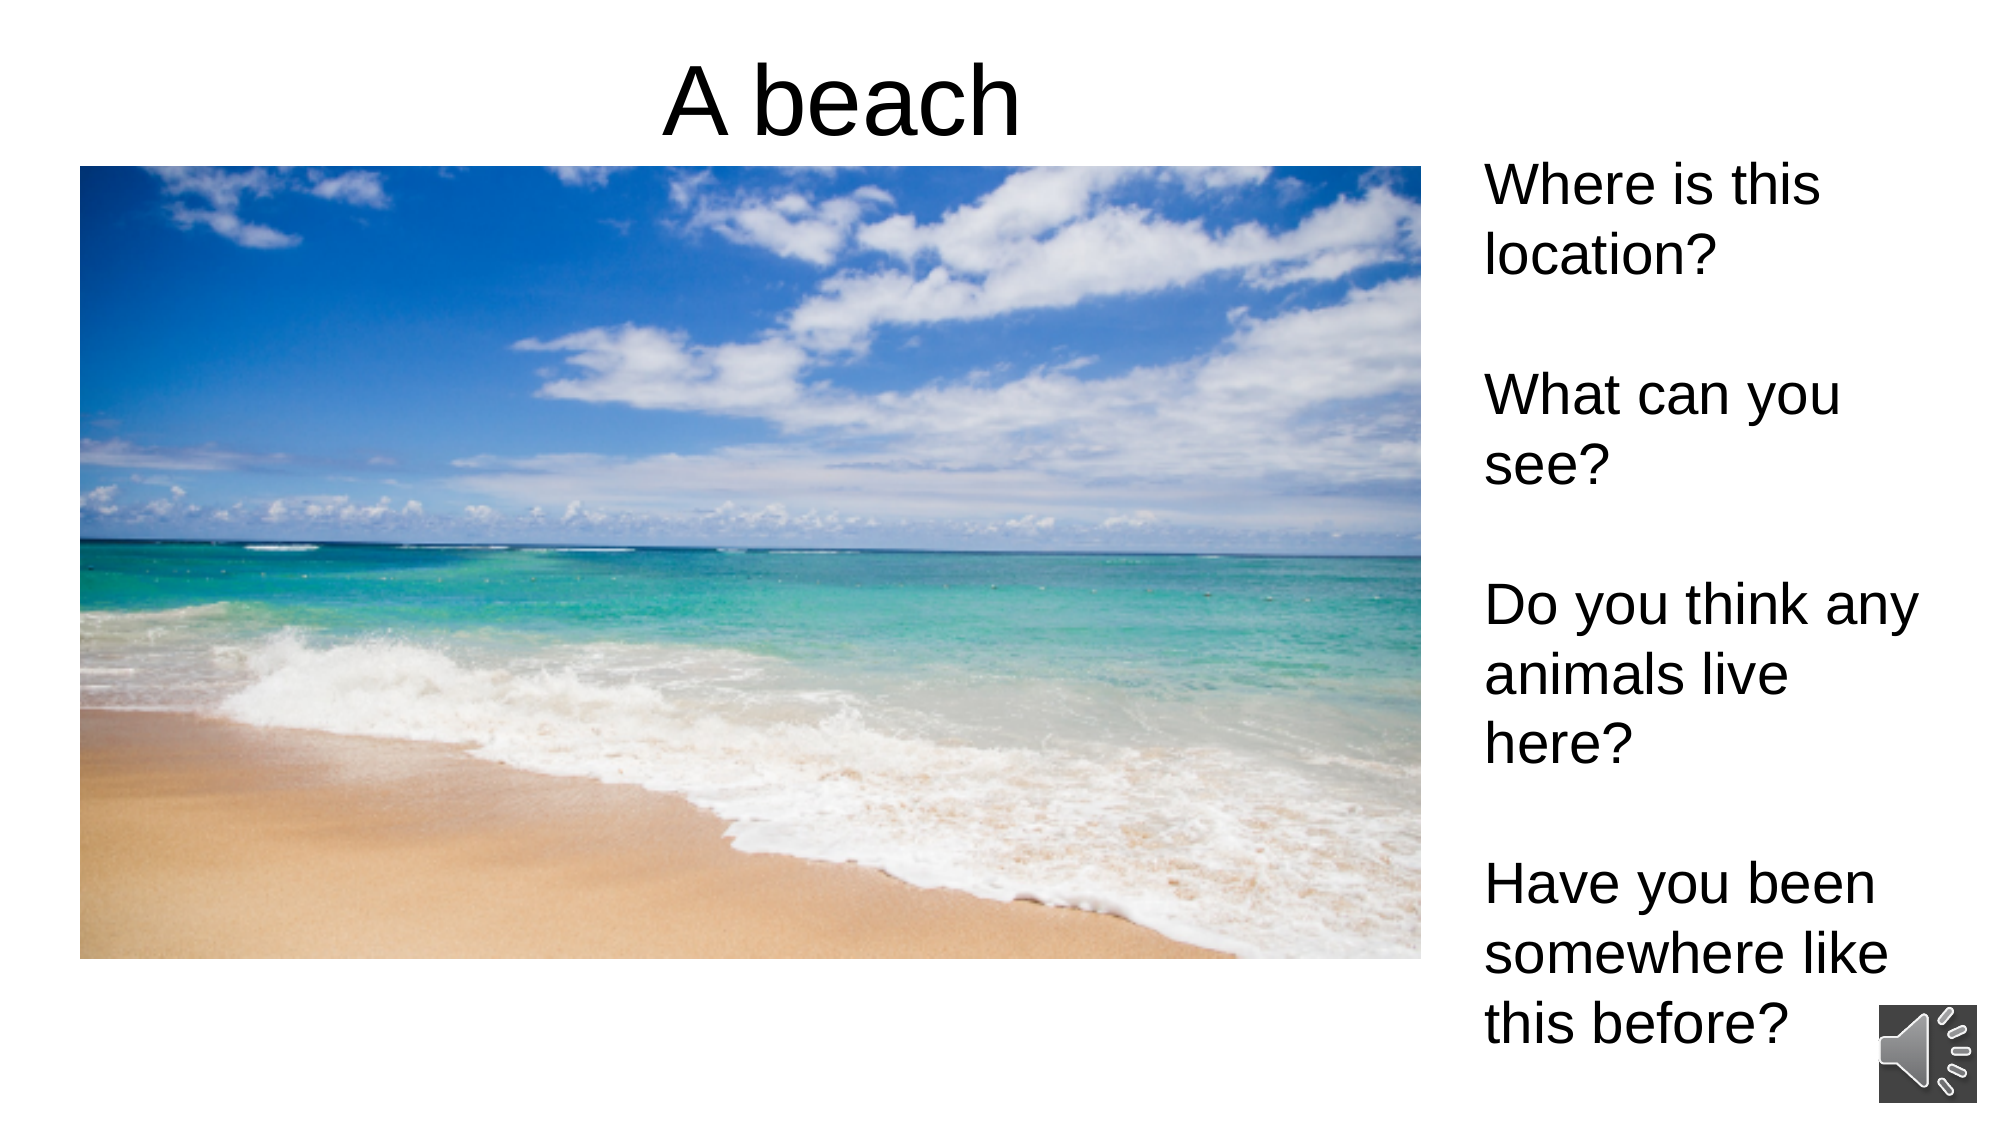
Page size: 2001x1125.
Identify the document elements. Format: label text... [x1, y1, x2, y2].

text_box A beach [437, 27, 1250, 163]
picture [1877, 1004, 1978, 1105]
picture [80, 166, 1421, 959]
text_box Where is this location? What can you see? Do you think any animals live here? Have you been somewhere like this before? [1469, 138, 1960, 1063]
